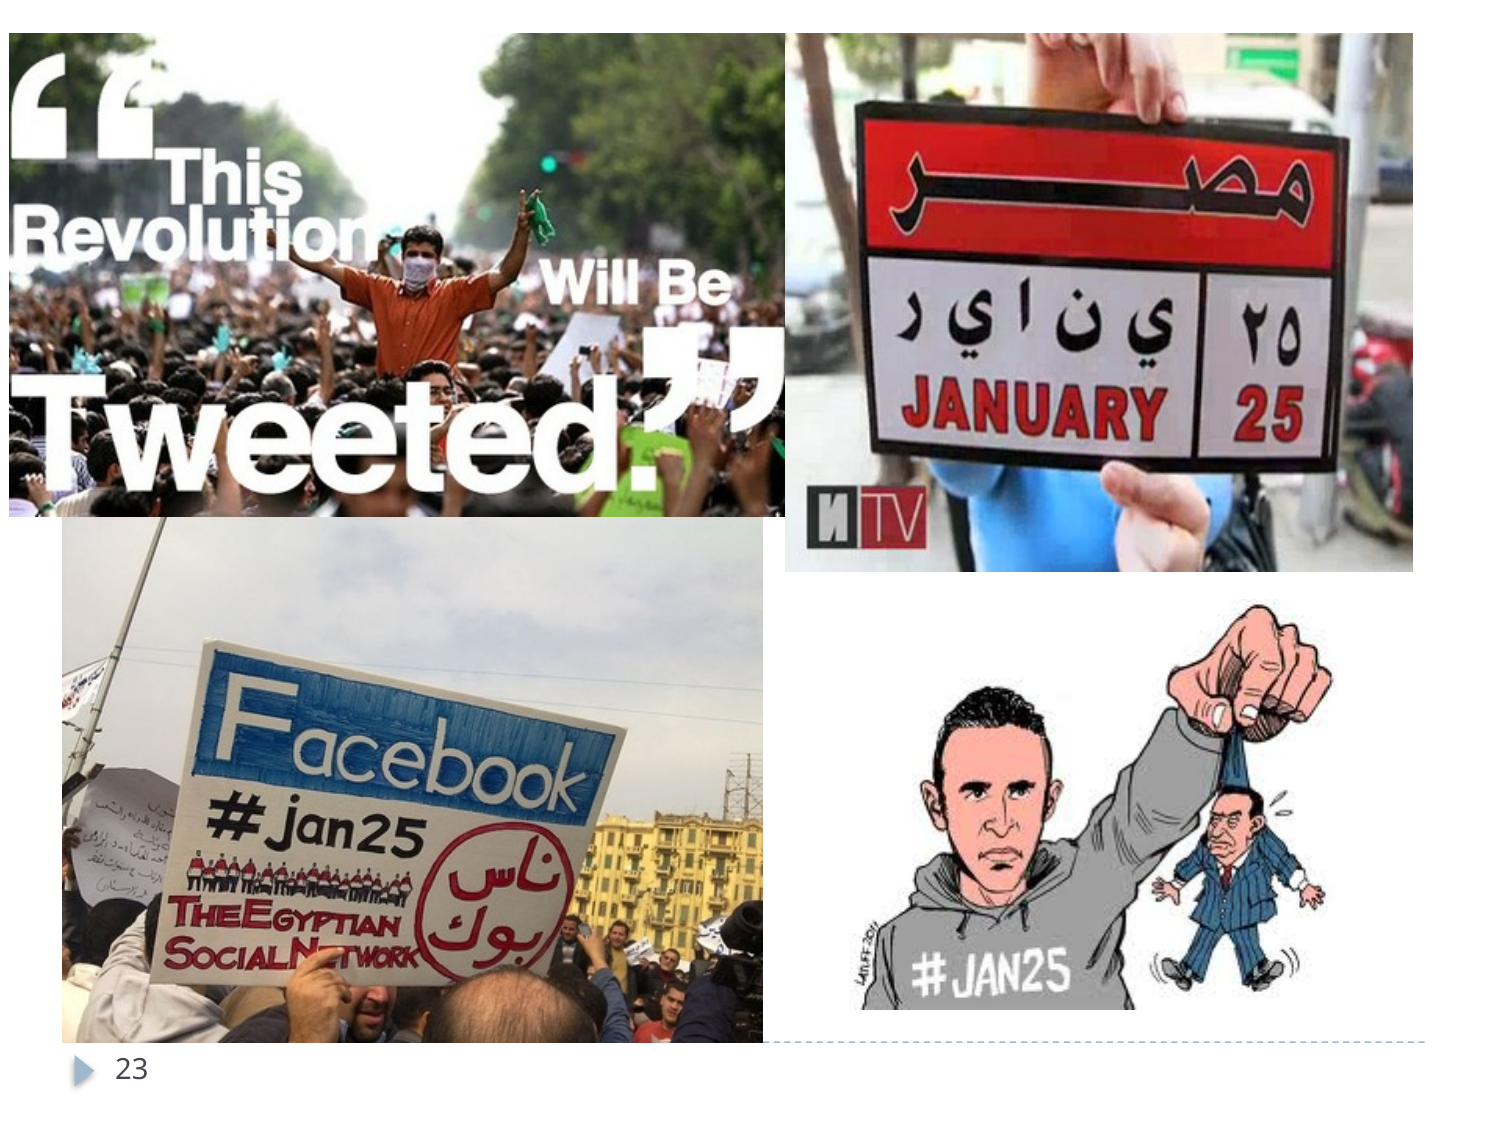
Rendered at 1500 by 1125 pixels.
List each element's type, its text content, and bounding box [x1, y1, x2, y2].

slide_number 23 [100, 1056, 426, 1103]
picture [849, 599, 1338, 1011]
picture [9, 33, 1413, 1043]
